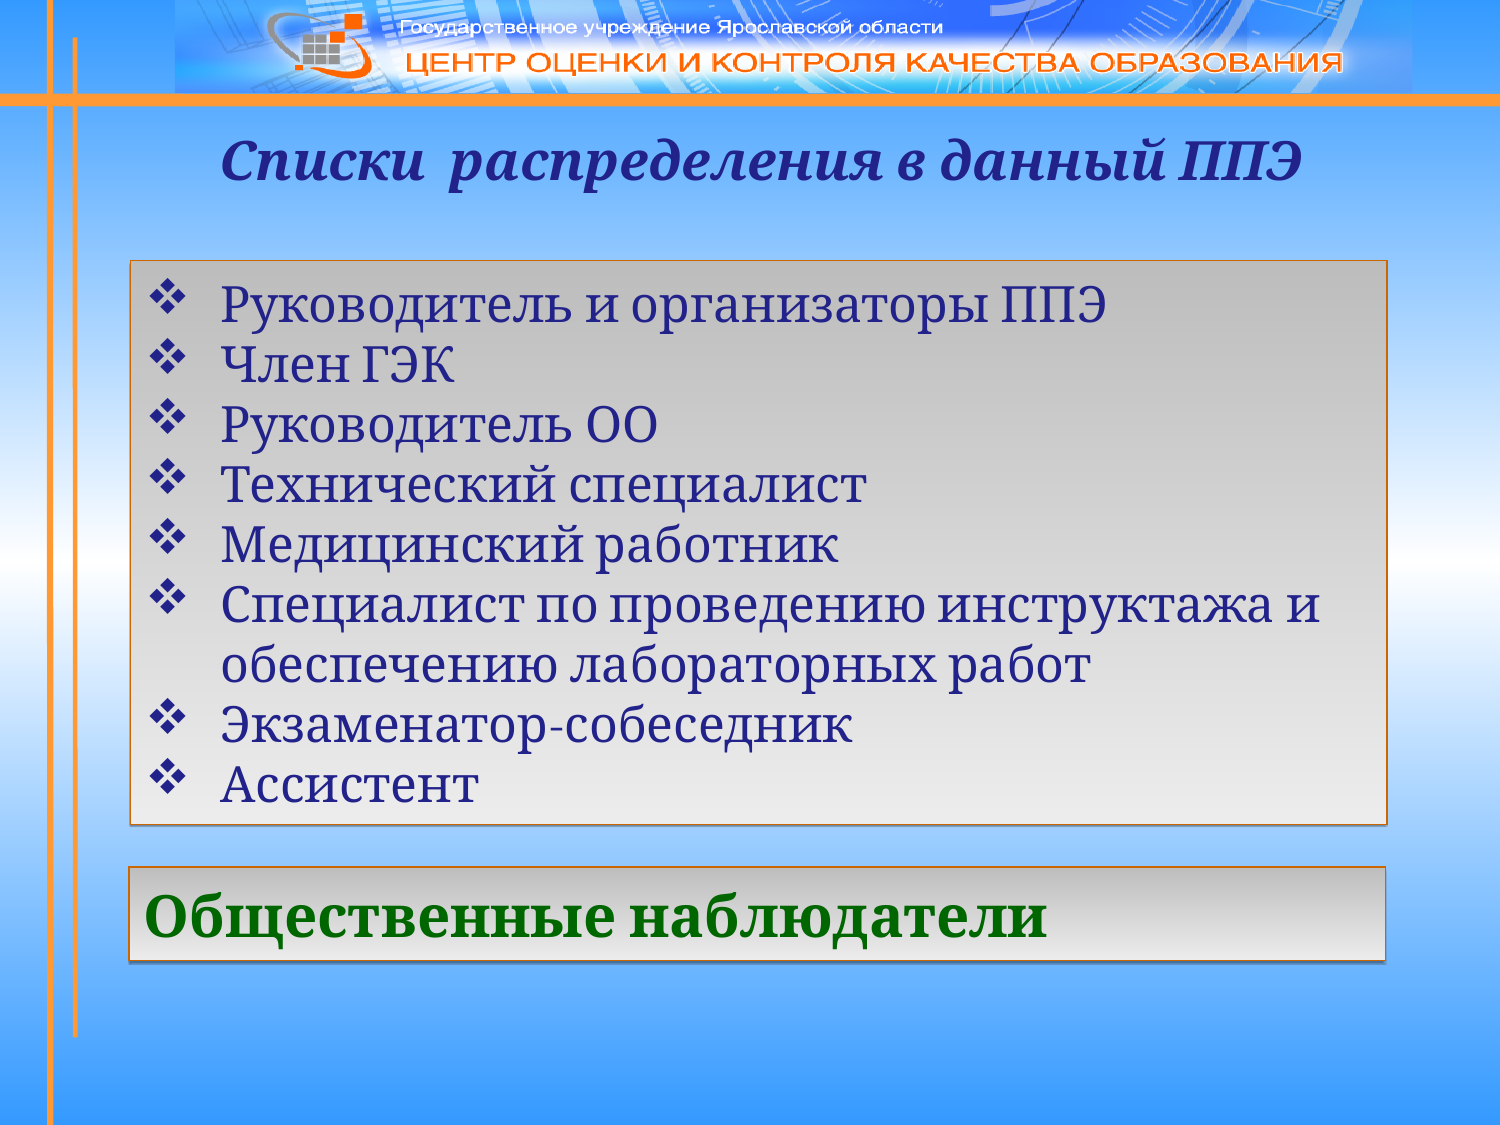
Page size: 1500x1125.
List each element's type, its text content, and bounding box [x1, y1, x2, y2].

text_box Руководитель и организаторы ППЭ Член ГЭК Руководитель ОО Технический специалист Медицинский работник Специалист по проведению инструктажа и обеспечению лабораторных работ Экзаменатор-собеседник Ассистент [130, 260, 1388, 825]
text_box Общественные наблюдатели [128, 867, 1386, 961]
picture [174, 0, 1413, 93]
text_box Списки распределения в данный ППЭ [32, 121, 1492, 261]
